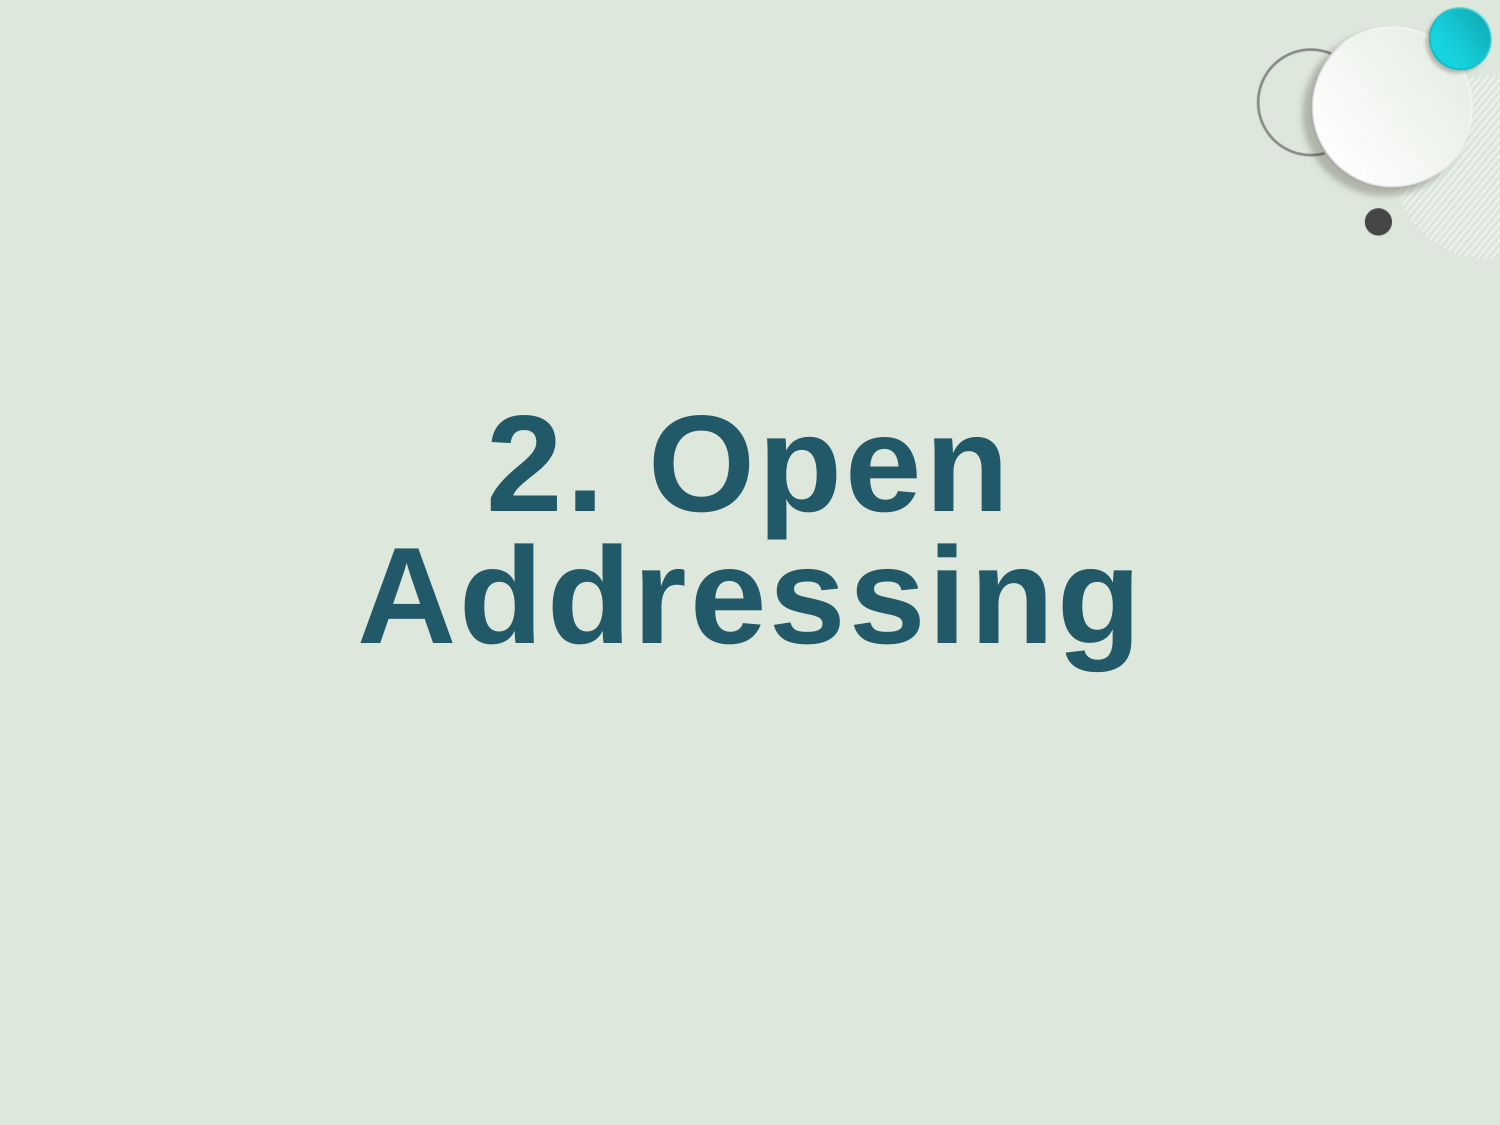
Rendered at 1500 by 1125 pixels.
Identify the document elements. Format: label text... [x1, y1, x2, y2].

list 2. Open Addressing [75, 500, 1425, 576]
picture [0, 0, 1500, 1125]
